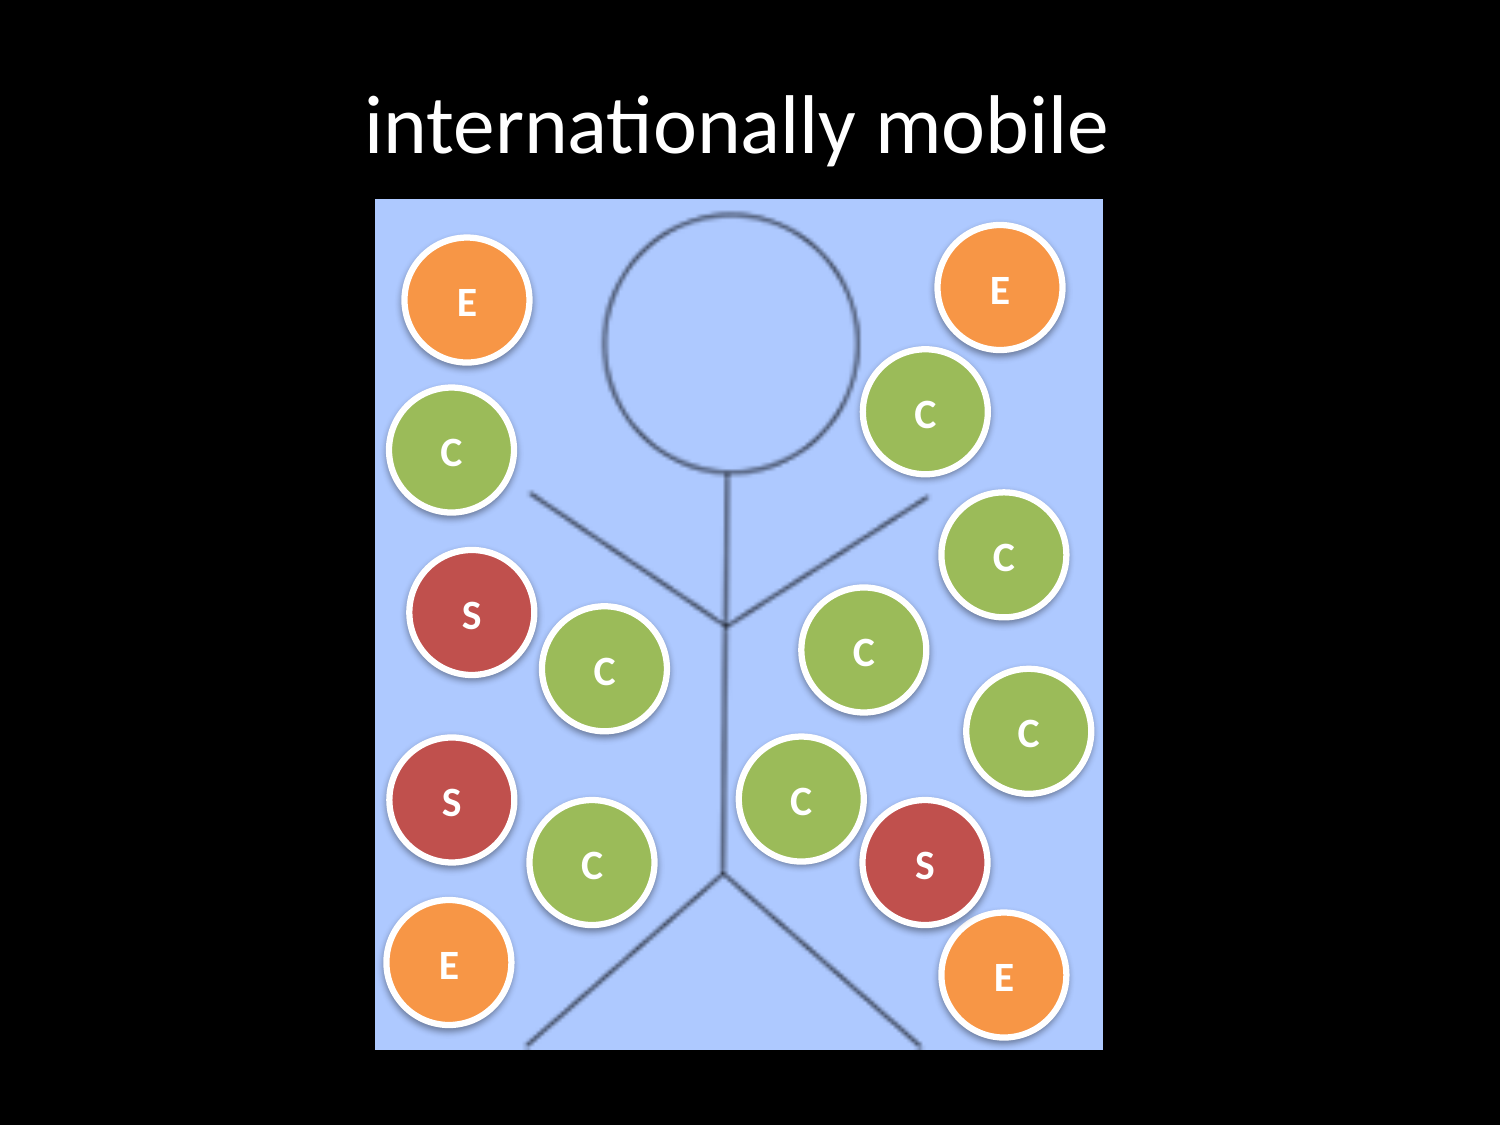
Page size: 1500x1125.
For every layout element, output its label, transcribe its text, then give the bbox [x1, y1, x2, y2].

picture [374, 199, 1103, 1051]
text_box internationally mobile’ [349, 62, 1188, 178]
